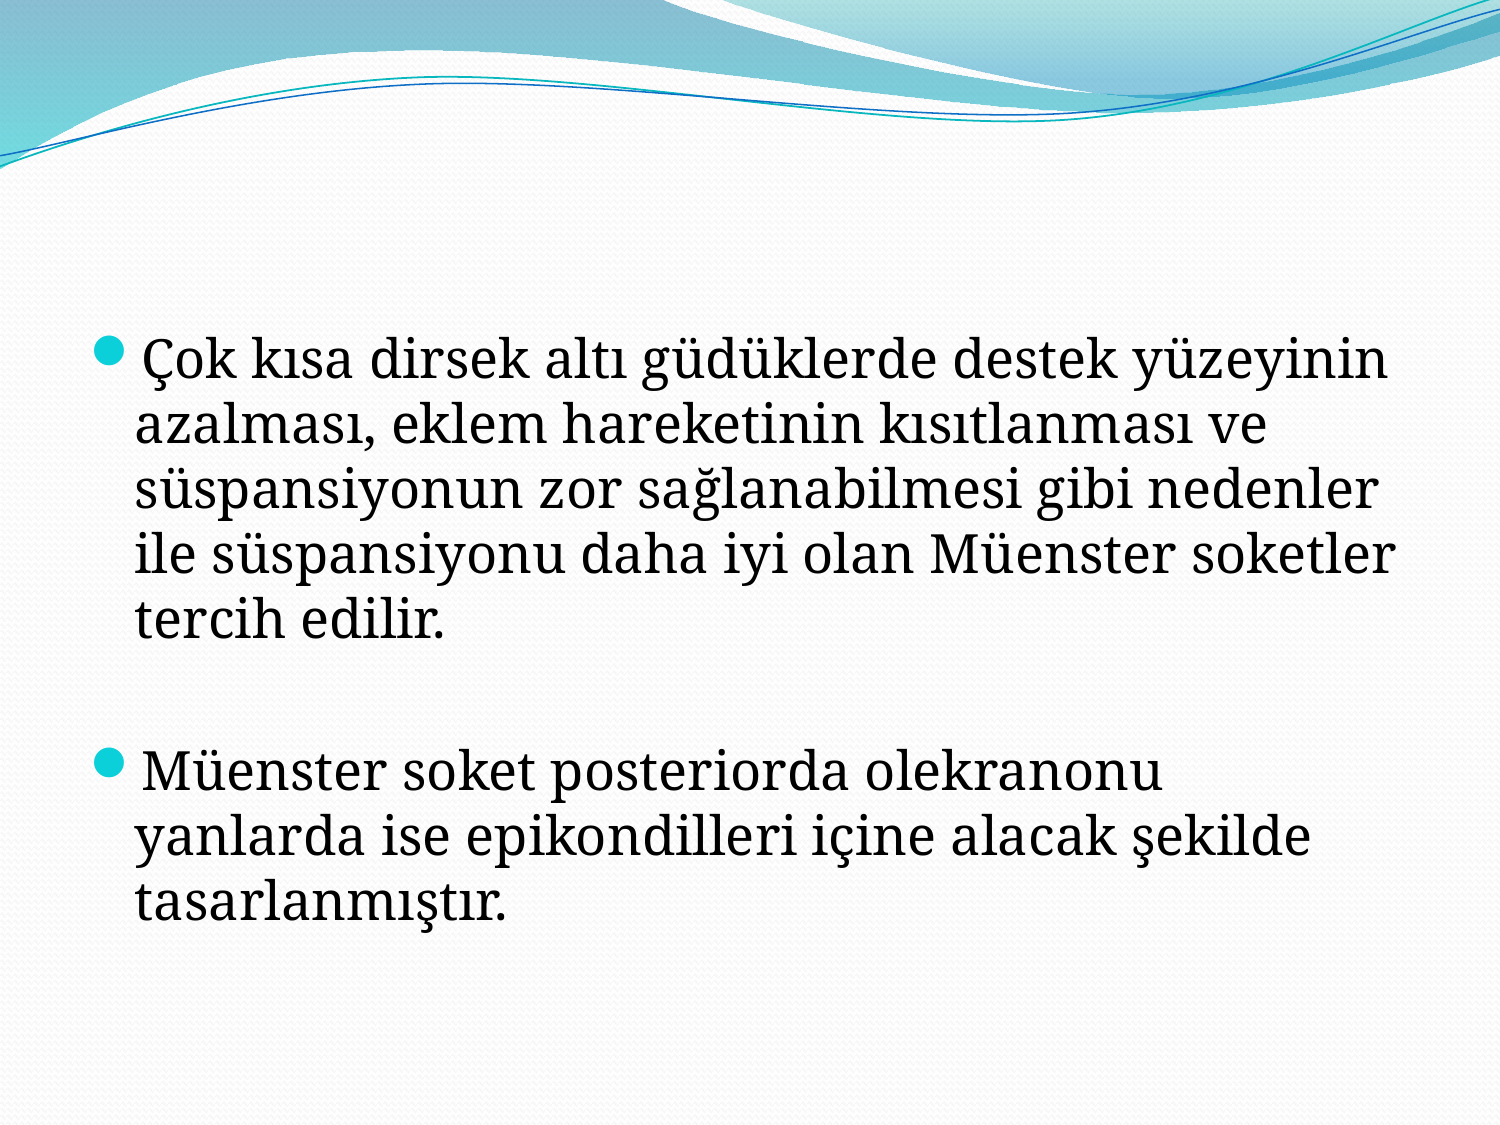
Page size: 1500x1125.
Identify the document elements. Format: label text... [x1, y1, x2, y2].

list Çok kısa dirsek altı güdüklerde destek yüzeyinin azalması, eklem hareketinin kısıtlanması ve süspansiyonun zor sağlanabilmesi gibi nedenler ile süspansiyonu daha iyi olan Müenster soketler tercih edilir. Müenster soket posteriorda olekranonu yanlarda ise epikondilleri içine alacak şekilde tasarlanmıştır. [75, 317, 1425, 1038]
